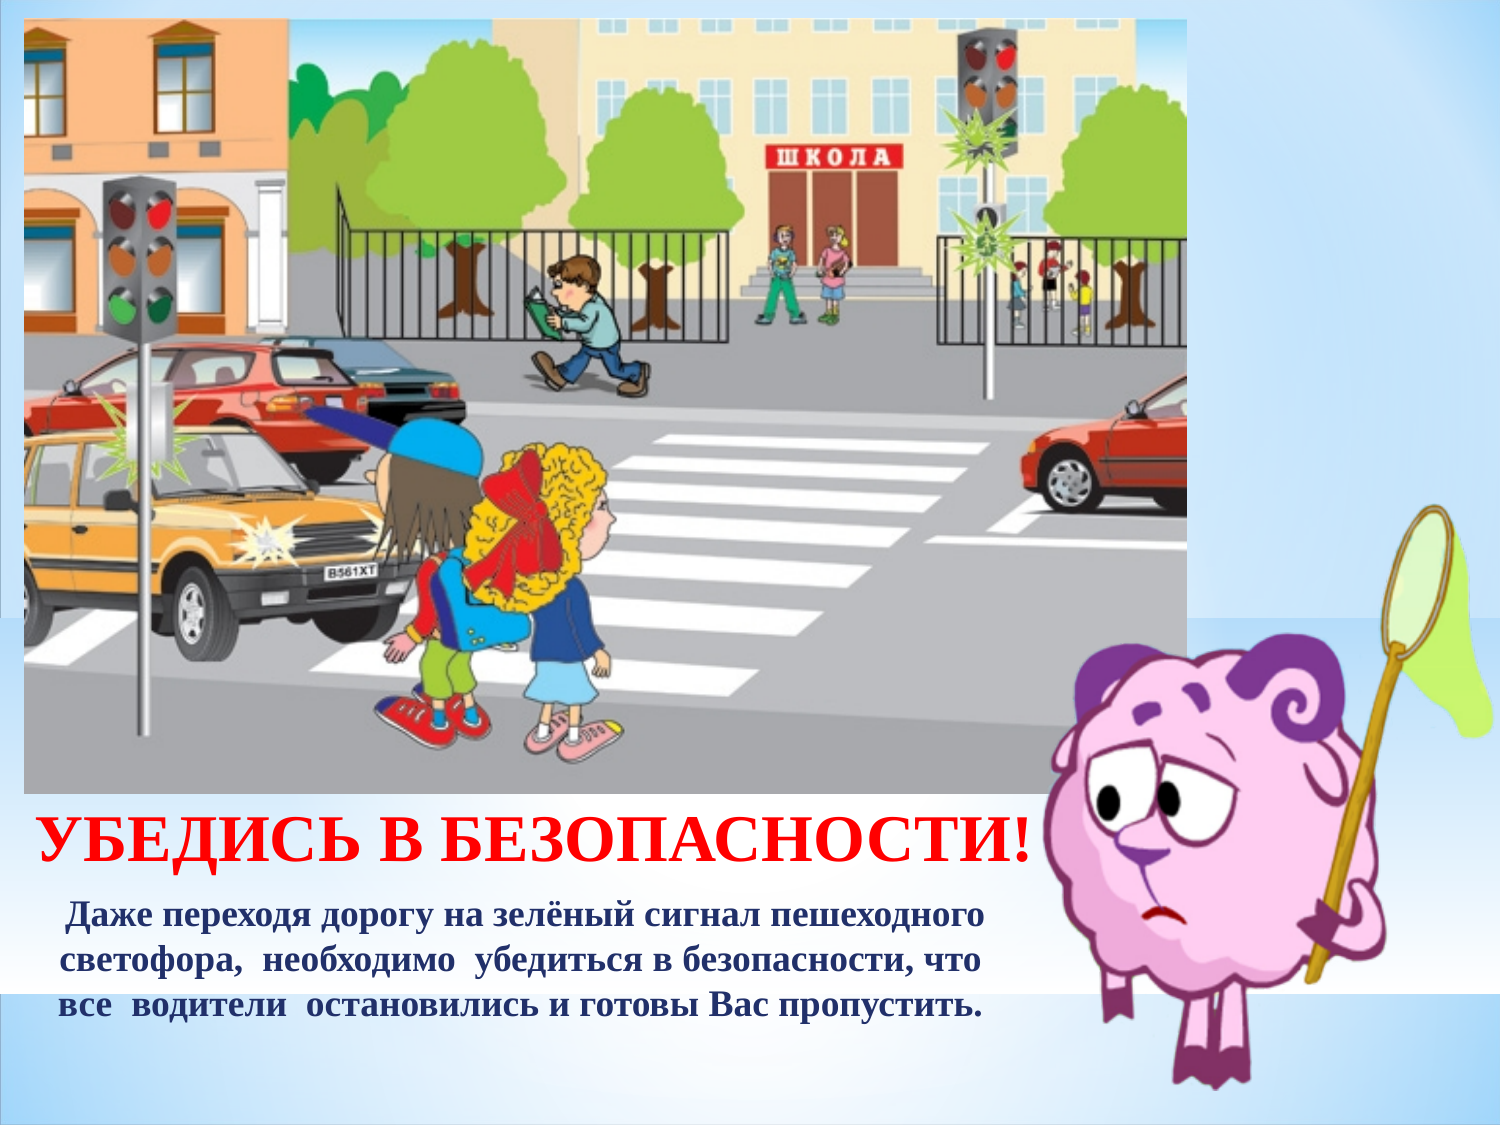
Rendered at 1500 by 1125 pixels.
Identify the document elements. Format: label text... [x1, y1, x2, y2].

text_box Даже переходя дорогу на зелёный сигнал пешеходного светофора, необходимо убедиться в безопасности, что все водители остановились и готовы Вас пропустить. [17, 881, 1034, 1033]
picture [24, 18, 1495, 1091]
text_box УБЕДИСЬ В БЕЗОПАСНОСТИ! [19, 796, 1037, 883]
